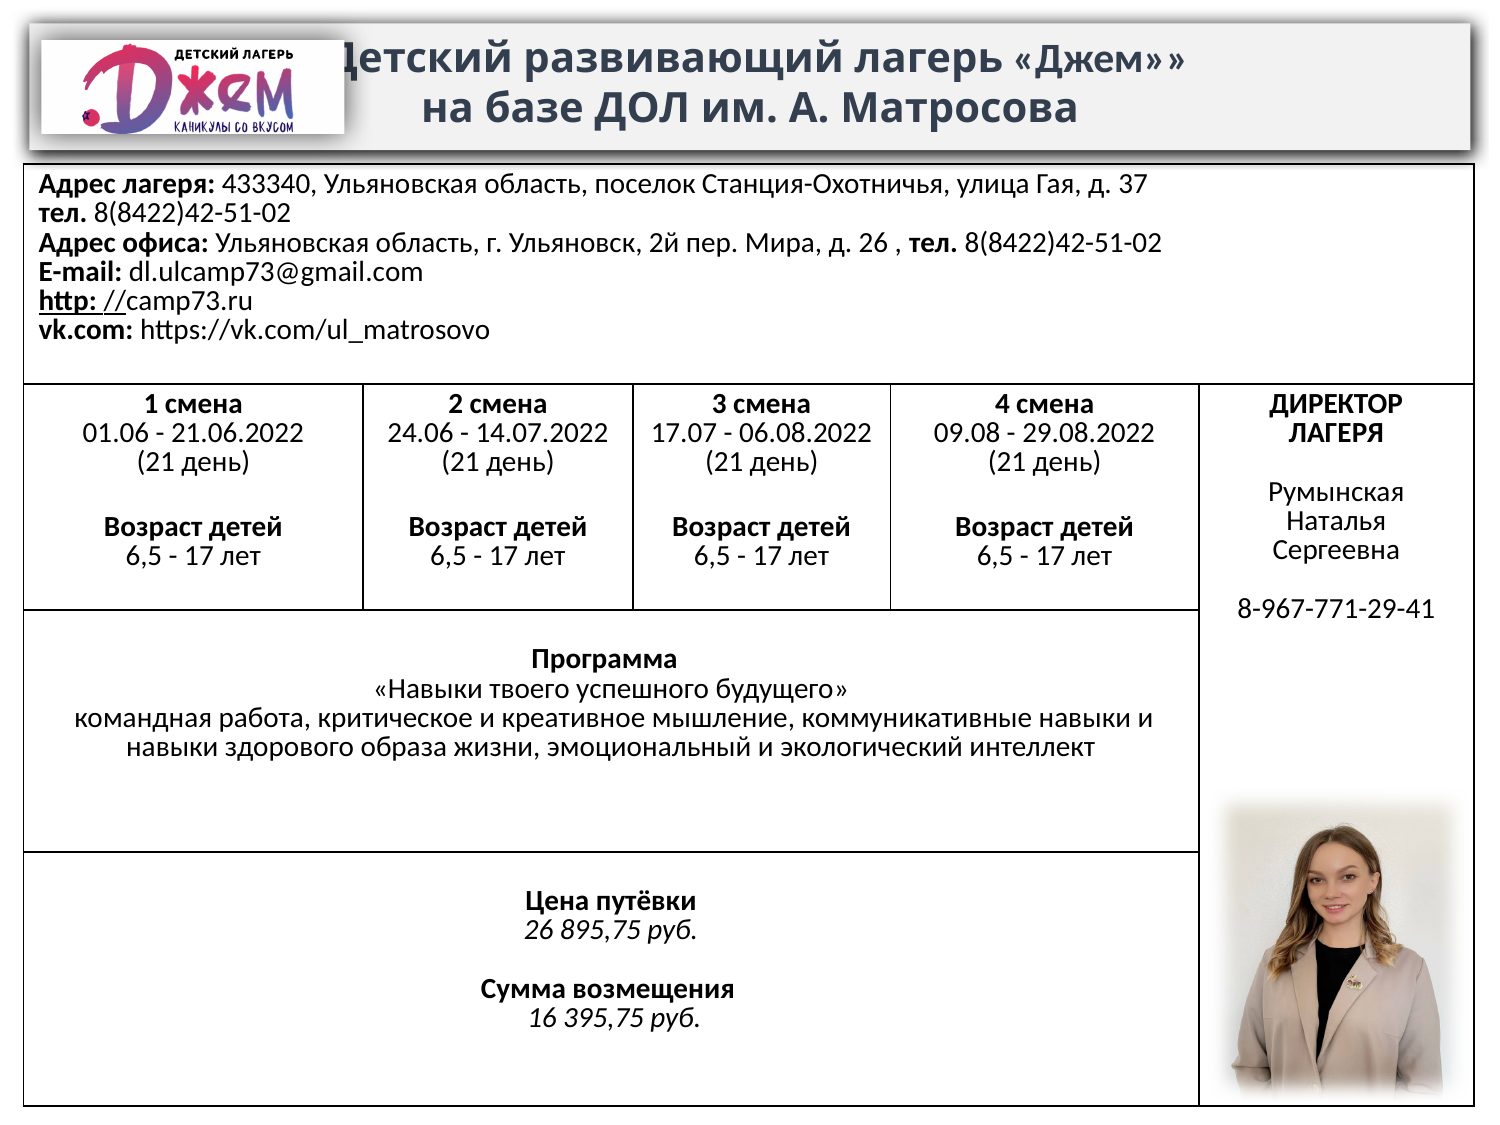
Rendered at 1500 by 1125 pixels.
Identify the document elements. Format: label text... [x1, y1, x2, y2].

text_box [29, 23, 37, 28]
table_cell 4 смена 09.08 - 29.08.2022 (21 день) Возраст детей 6,5 - 17 лет [891, 385, 1198, 609]
table_cell 1 смена 01.06 - 21.06.2022 (21 день) Возраст детей 6,5 - 17 лет [24, 385, 362, 609]
table_cell Программа «Навыки твоего успешного будущего» командная работа, критическое и креативное мышление, коммуникативные навыки и навыки здорового образа жизни, эмоциональный и экологический интеллект [24, 611, 1198, 851]
table_cell 3 смена 17.07 - 06.08.2022 (21 день) Возраст детей 6,5 - 17 лет [634, 385, 890, 609]
picture [1207, 786, 1471, 1104]
table_cell 2 смена 24.06 - 14.07.2022 (21 день) Возраст детей 6,5 - 17 лет [364, 385, 632, 609]
table_cell ДИРЕКТОР ЛАГЕРЯ Румынская Наталья Сергеевна 8-967-771-29-41 [1200, 385, 1473, 1105]
table_header Адрес лагеря: 433340, Ульяновская область, поселок Станция-Охотничья, улица Гая, д. 37 тел. 8(8422)42-51-02 Адрес офиса: Ульяновская область, г. Ульяновск, 2й пер. Мира, д. 26 , тел. 8(8422)42-51-02 E-mail: dl.ulcamp73@gmail.com http: //camp73.ru vk.com: https://vk.com/ul_matrosovo [24, 165, 1473, 383]
picture [41, 40, 345, 134]
text_box «Детский развивающий лагерь «Джем»» на базе ДОЛ им. А. Матросова [348, 23, 1471, 151]
table_cell Цена путёвки 26 895,75 руб. Сумма возмещения 16 395,75 руб. [24, 853, 1198, 1105]
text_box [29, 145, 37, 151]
